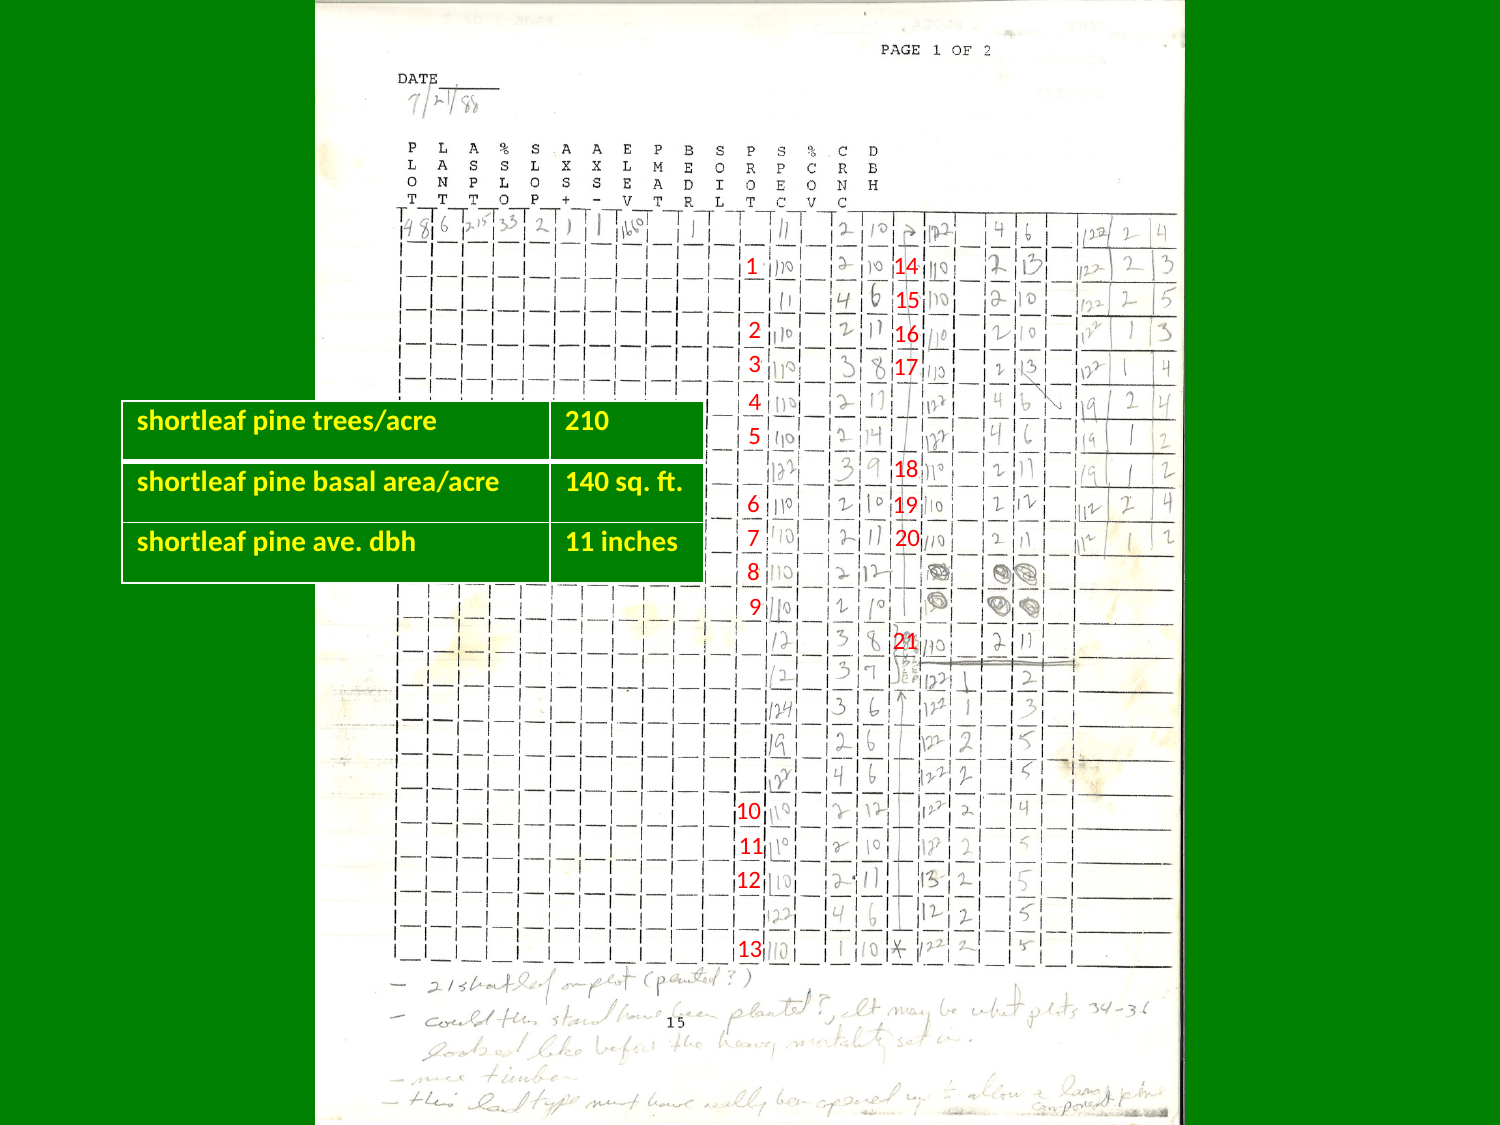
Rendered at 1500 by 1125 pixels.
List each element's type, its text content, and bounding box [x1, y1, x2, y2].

table_header shortleaf pine trees/acre [123, 402, 315, 459]
picture [315, 0, 1185, 1125]
table_cell shortleaf pine basal area/acre [123, 464, 315, 522]
table_cell shortleaf pine ave. dbh [123, 523, 315, 582]
